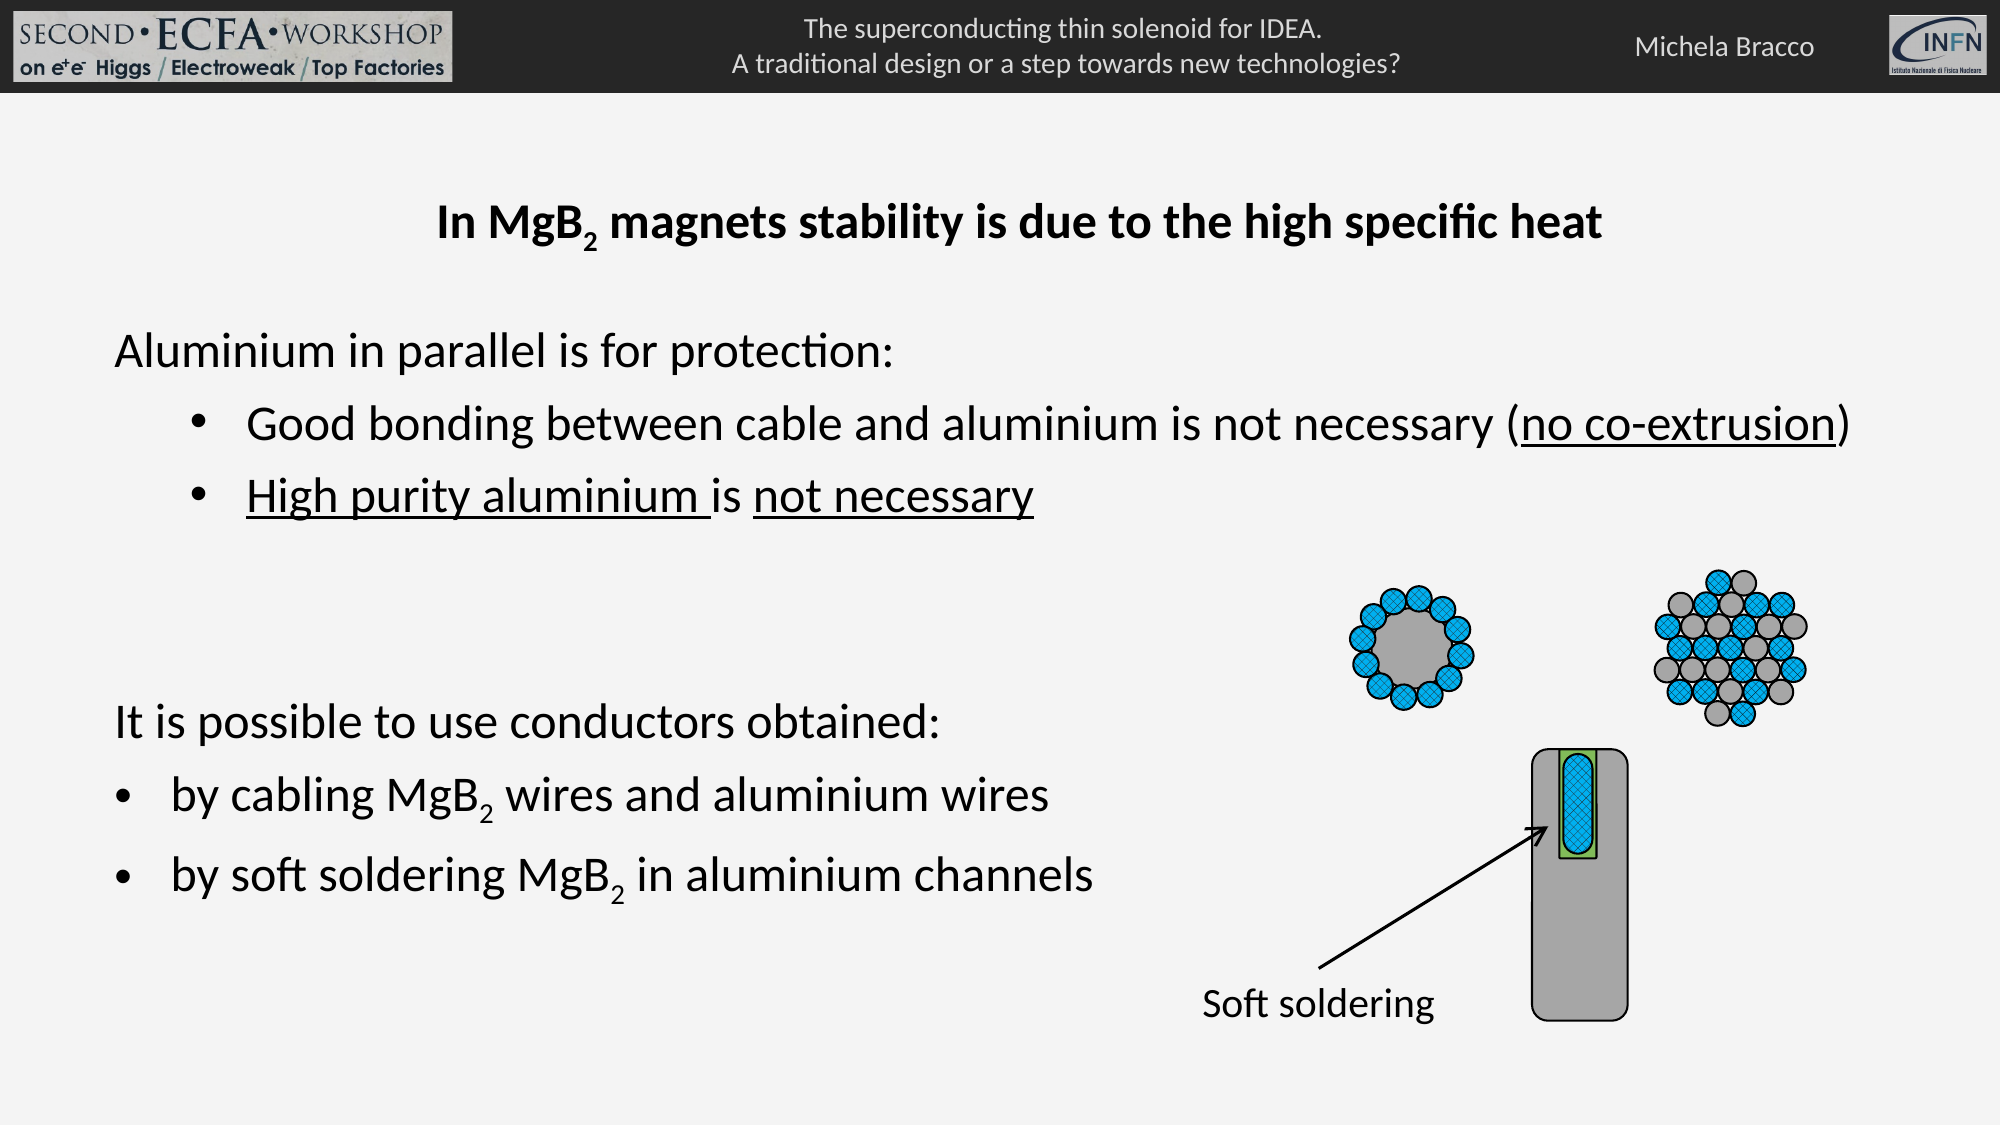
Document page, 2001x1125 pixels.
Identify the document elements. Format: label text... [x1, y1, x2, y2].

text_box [1654, 570, 1807, 727]
text_box Aluminium in parallel is for protection: Good bonding between cable and aluminium is not necessary (no co-extrusion) High purity aluminium is not necessary [99, 310, 1901, 531]
text_box In MgB2 magnets stability is due to the high specific heat [421, 181, 1619, 265]
picture [1889, 15, 1987, 75]
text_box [1318, 826, 1549, 969]
text_box It is possible to use conductors obtained: by cabling MgB2 wires and aluminium wires by soft soldering MgB2 in aluminium channels [99, 681, 1248, 918]
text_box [1532, 749, 1628, 1021]
picture [13, 11, 453, 82]
text_box Soft soldering [1187, 968, 1450, 1034]
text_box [1349, 586, 1474, 710]
